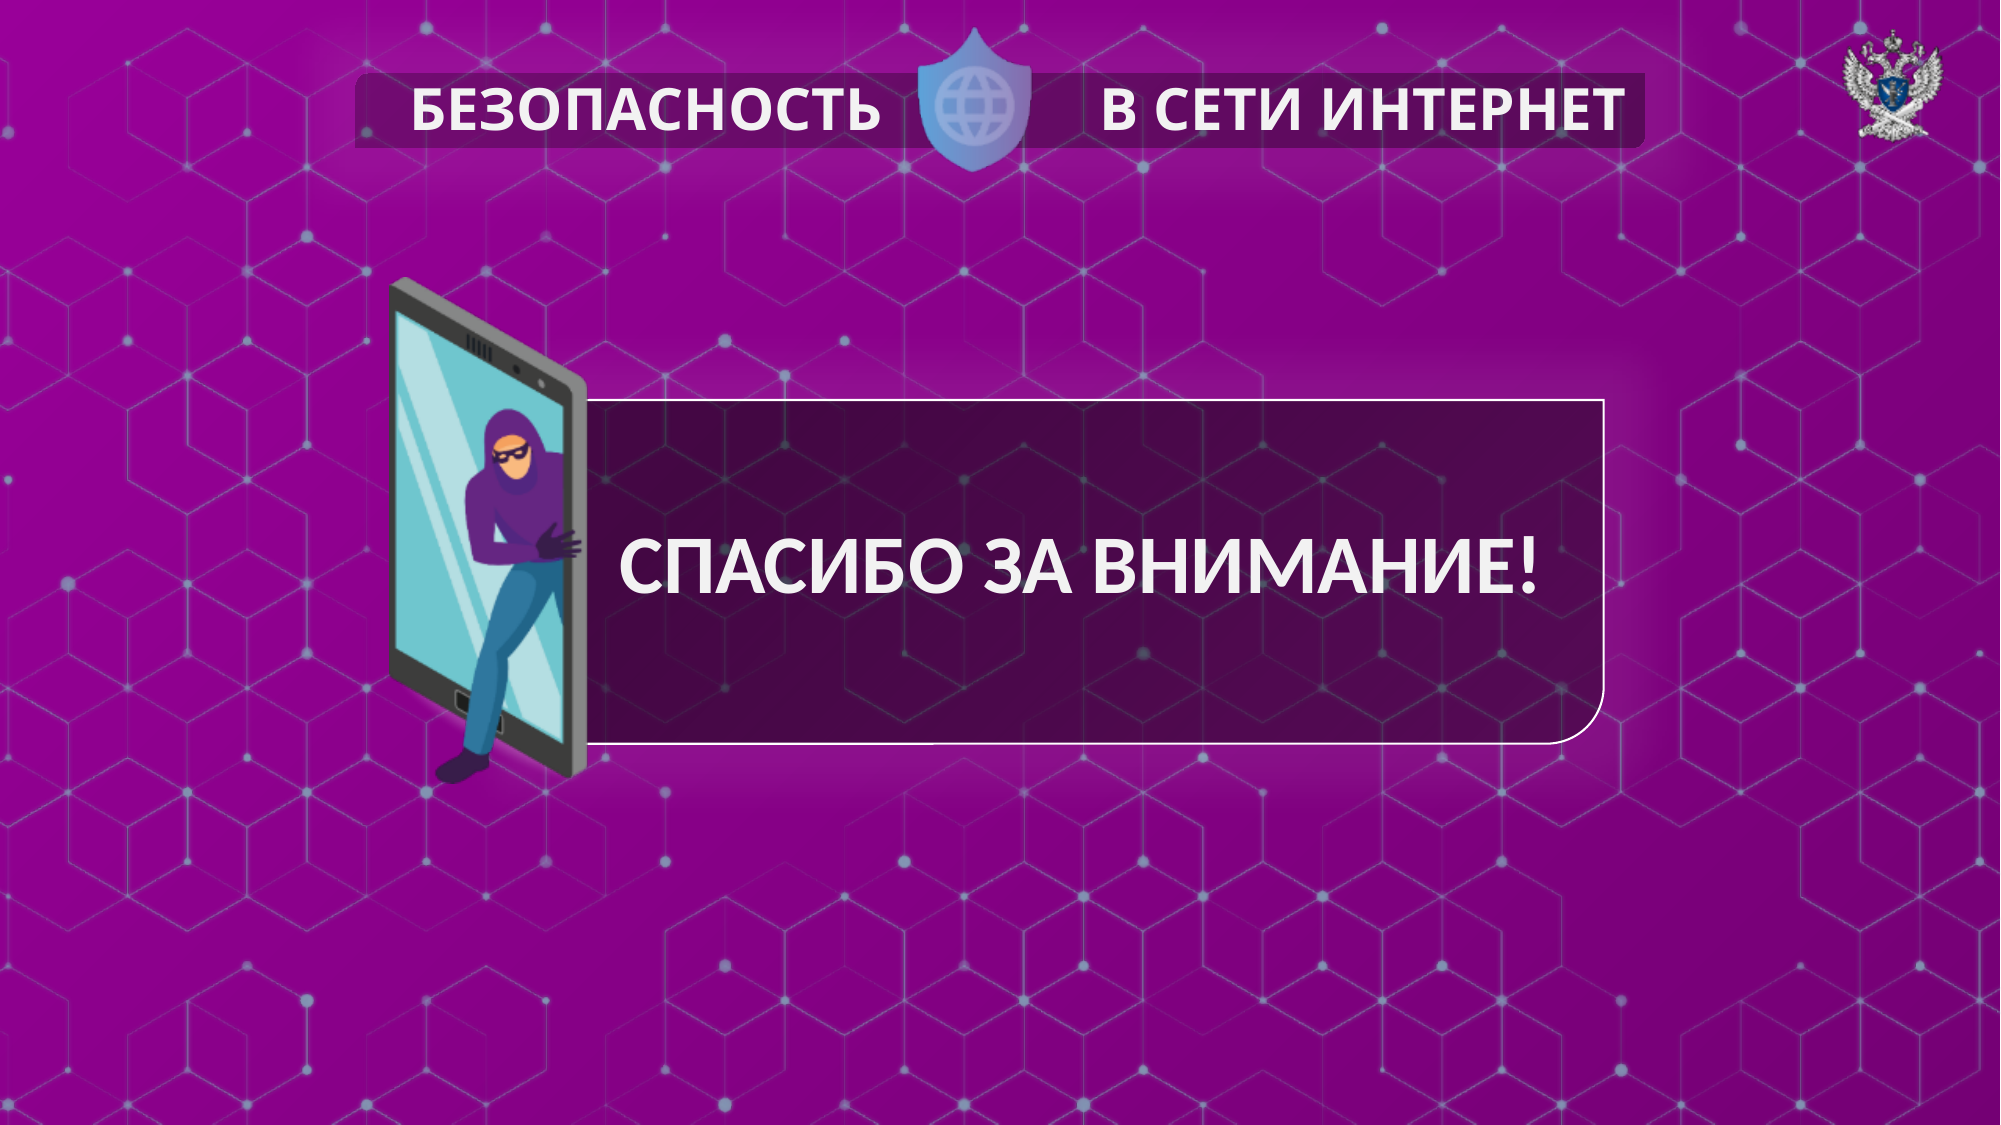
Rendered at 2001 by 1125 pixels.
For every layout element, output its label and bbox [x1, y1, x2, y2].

picture [0, 0, 2001, 1125]
text_box [373, 277, 1604, 784]
text_box [355, 5, 1677, 195]
